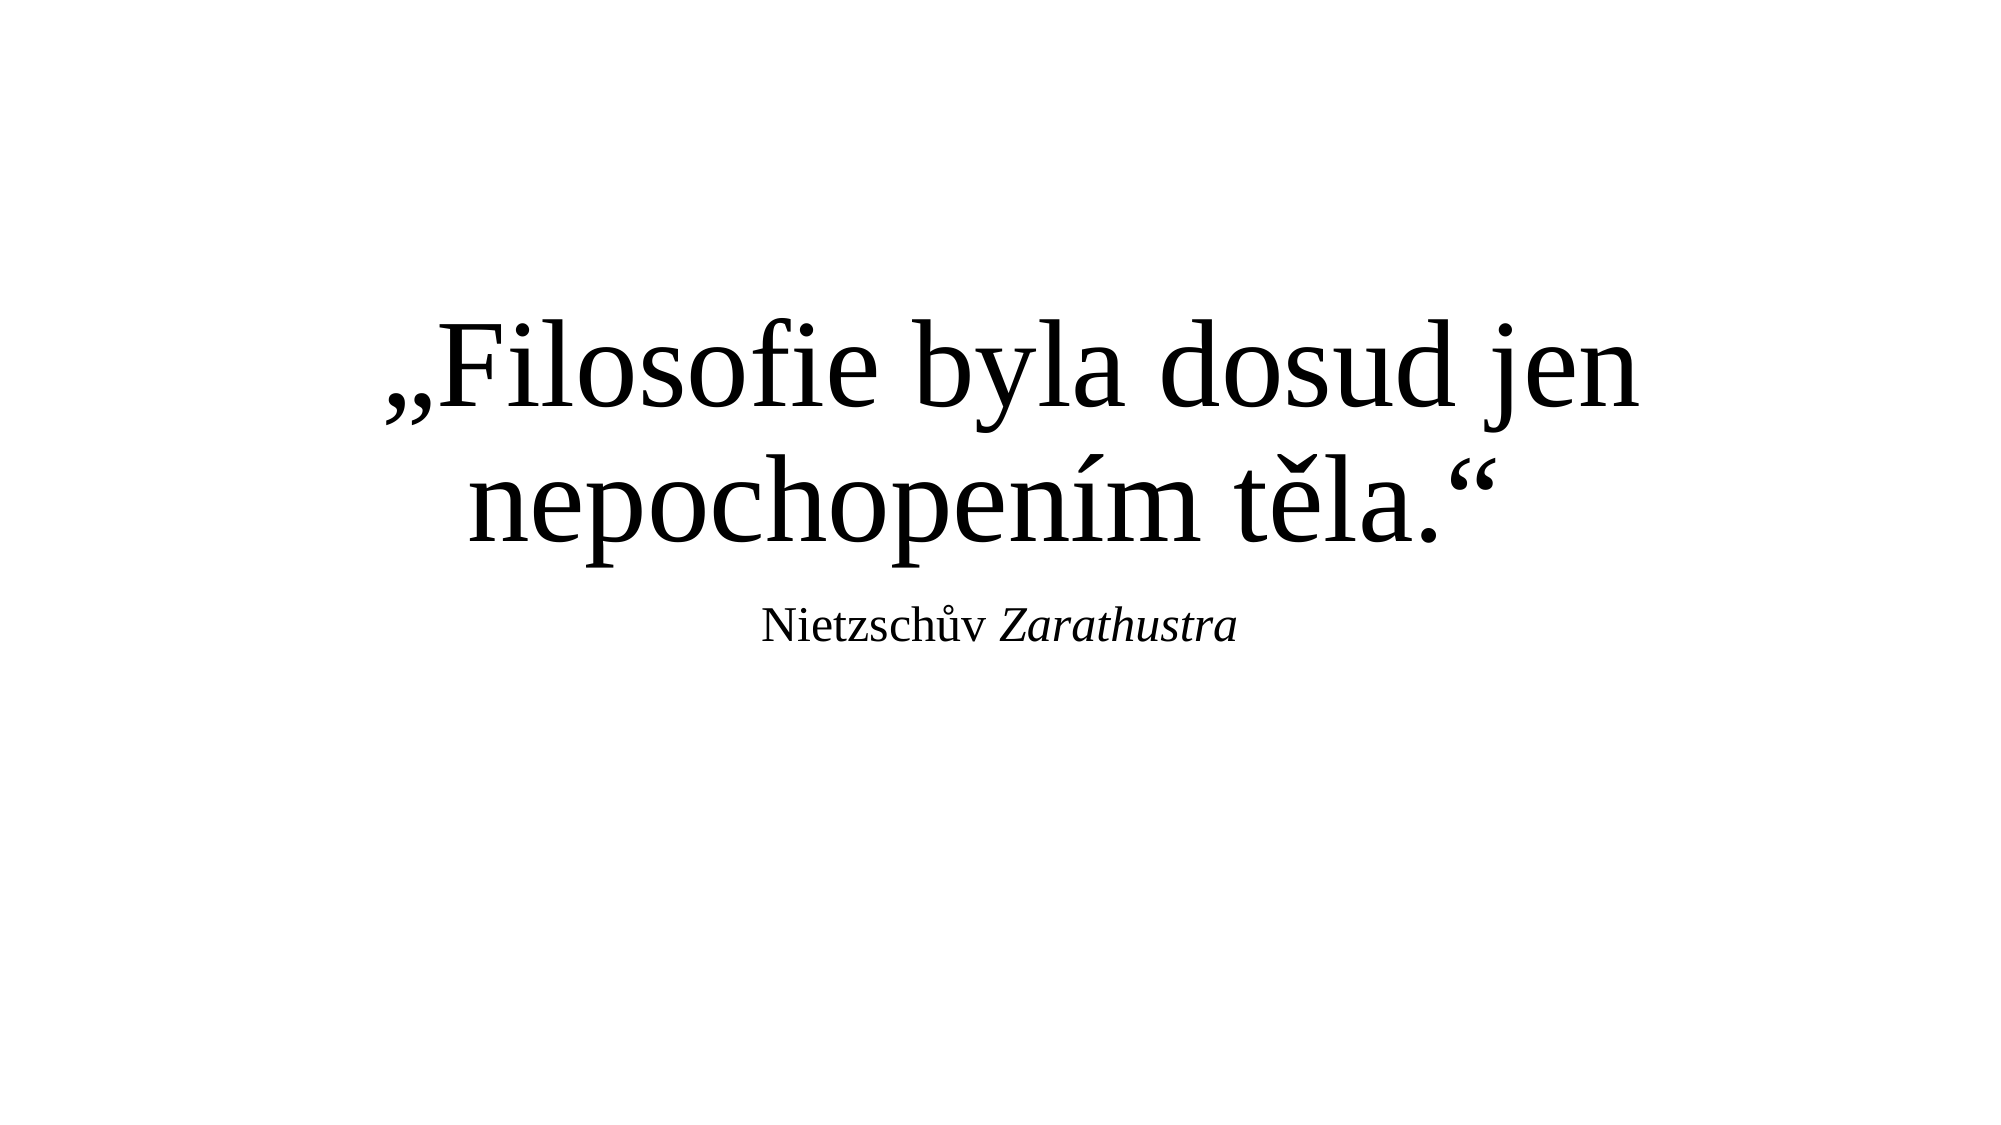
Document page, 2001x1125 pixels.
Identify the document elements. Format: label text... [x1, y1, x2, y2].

subtitle Nietzschův Zarathustra [249, 590, 1750, 863]
title „Filosofie byla dosud jen nepochopením těla.“ [249, 184, 1750, 576]
